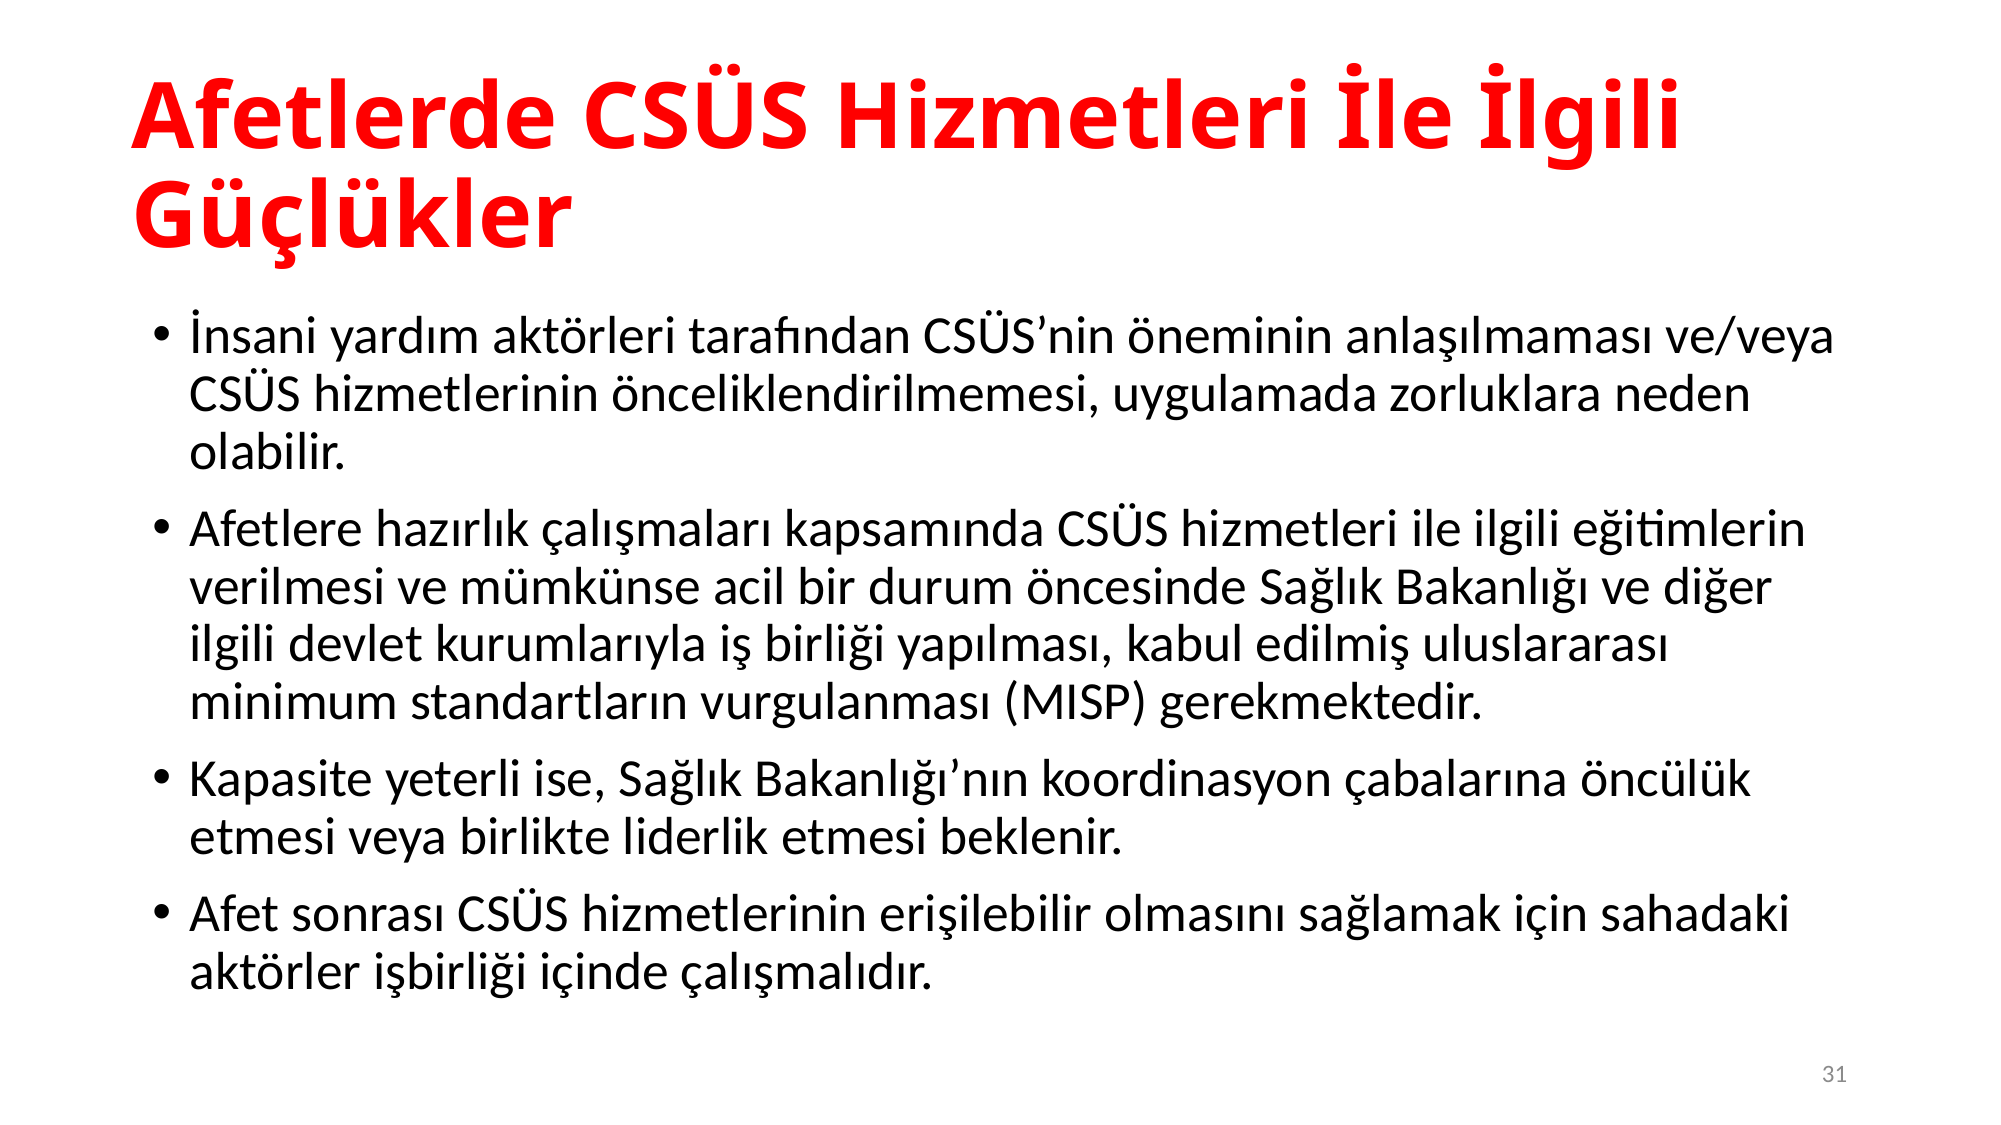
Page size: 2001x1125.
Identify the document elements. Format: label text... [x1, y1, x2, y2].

list İnsani yardım aktörleri tarafından CSÜS’nin öneminin anlaşılmaması ve/veya CSÜS hizmetlerinin önceliklendirilmemesi, uygulamada zorluklara neden olabilir. Afetlere hazırlık çalışmaları kapsamında CSÜS hizmetleri ile ilgili eğitimlerin verilmesi ve mümkünse acil bir durum öncesinde Sağlık Bakanlığı ve diğer ilgili devlet kurumlarıyla iş birliği yapılması, kabul edilmiş uluslararası minimum standartların vurgulanması (MISP) gerekmektedir. Kapasite yeterli ise, Sağlık Bakanlığı’nın koordinasyon çabalarına öncülük etmesi veya birlikte liderlik etmesi beklenir. Afet sonrası CSÜS hizmetlerinin erişilebilir olmasını sağlamak için sahadaki aktörler işbirliği içinde çalışmalıdır. [137, 299, 1863, 1014]
slide_number 31 [1412, 1042, 1863, 1103]
title Afetlerde CSÜS Hizmetleri İle İlgili Güçlükler [116, 59, 1863, 278]
